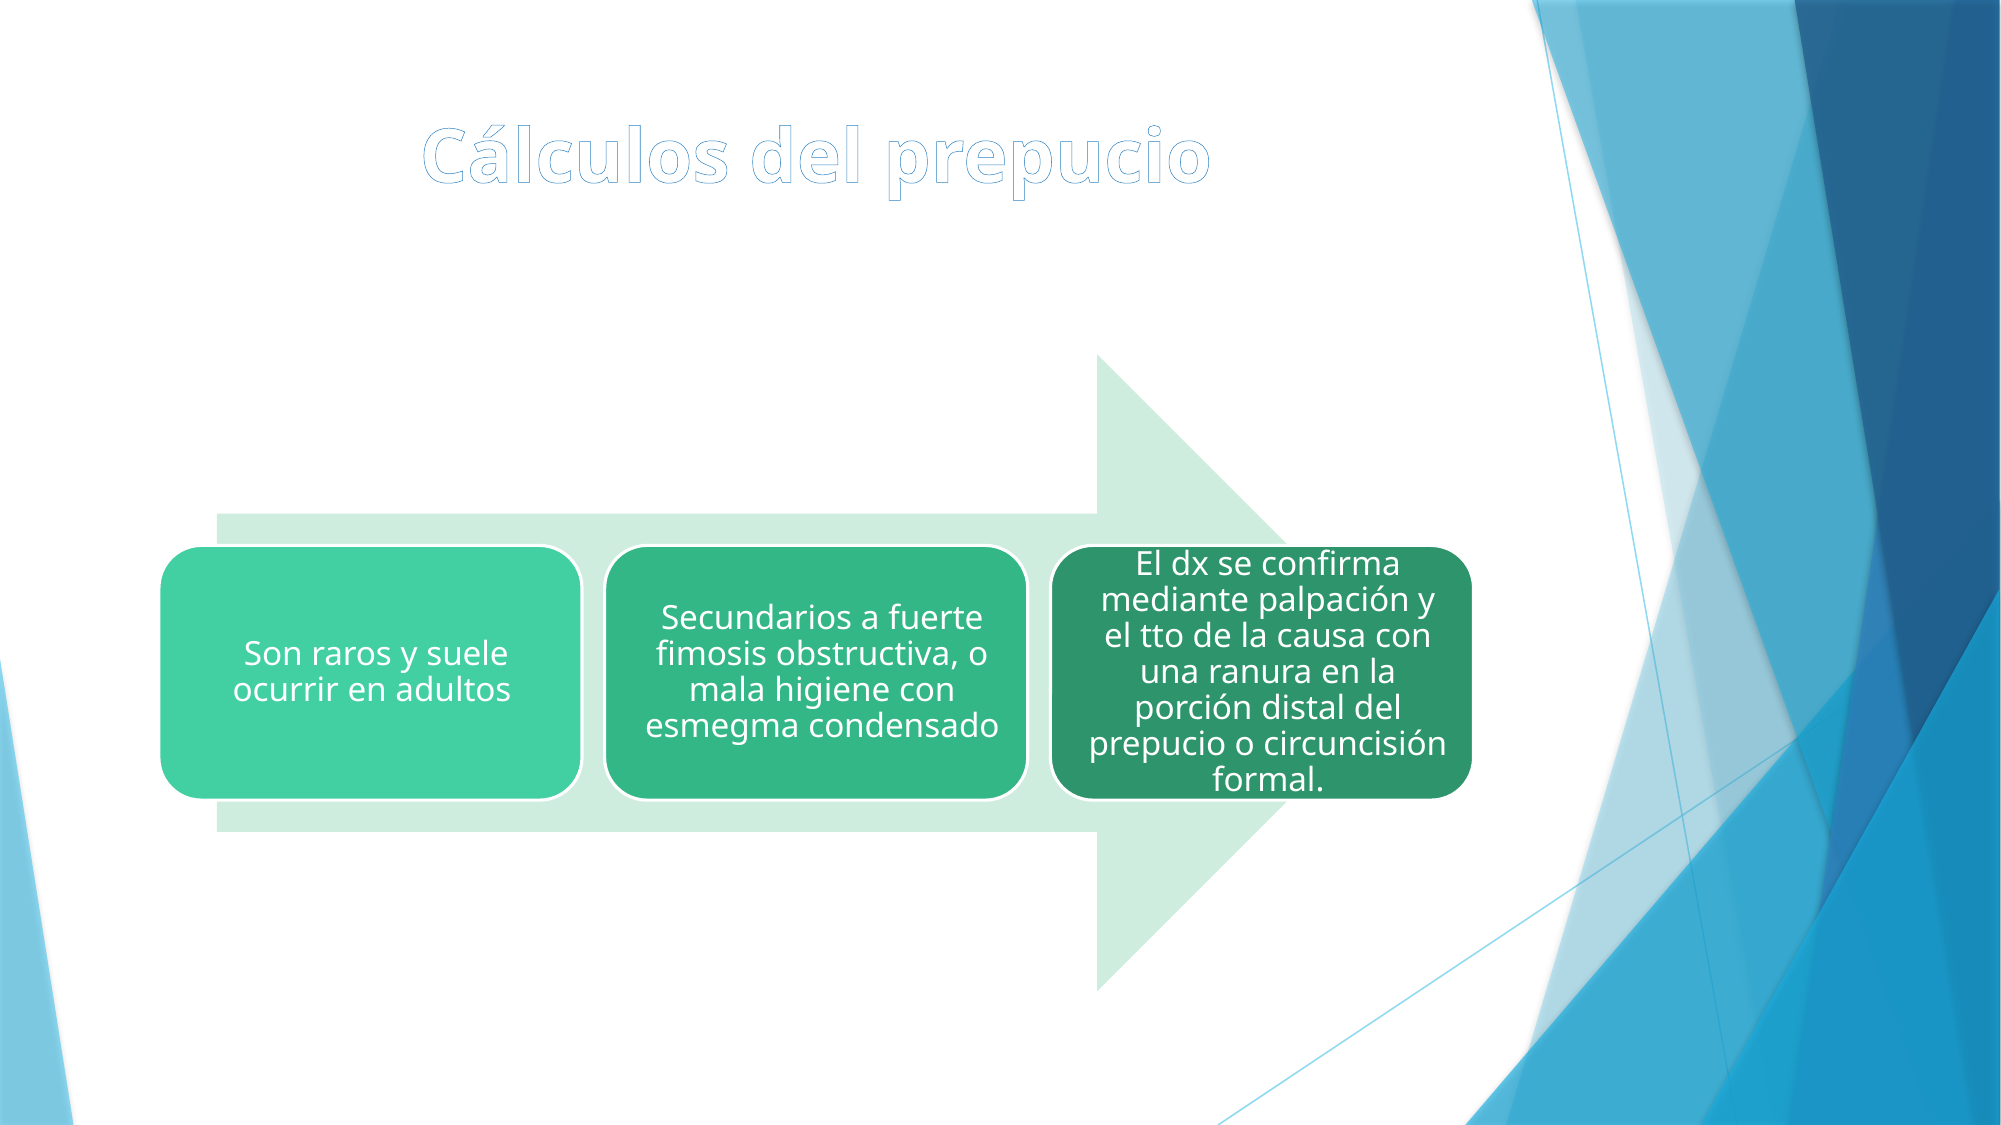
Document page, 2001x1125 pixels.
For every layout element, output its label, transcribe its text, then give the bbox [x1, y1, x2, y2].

title Cálculos del prepucio [111, 99, 1522, 317]
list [110, 353, 1522, 992]
